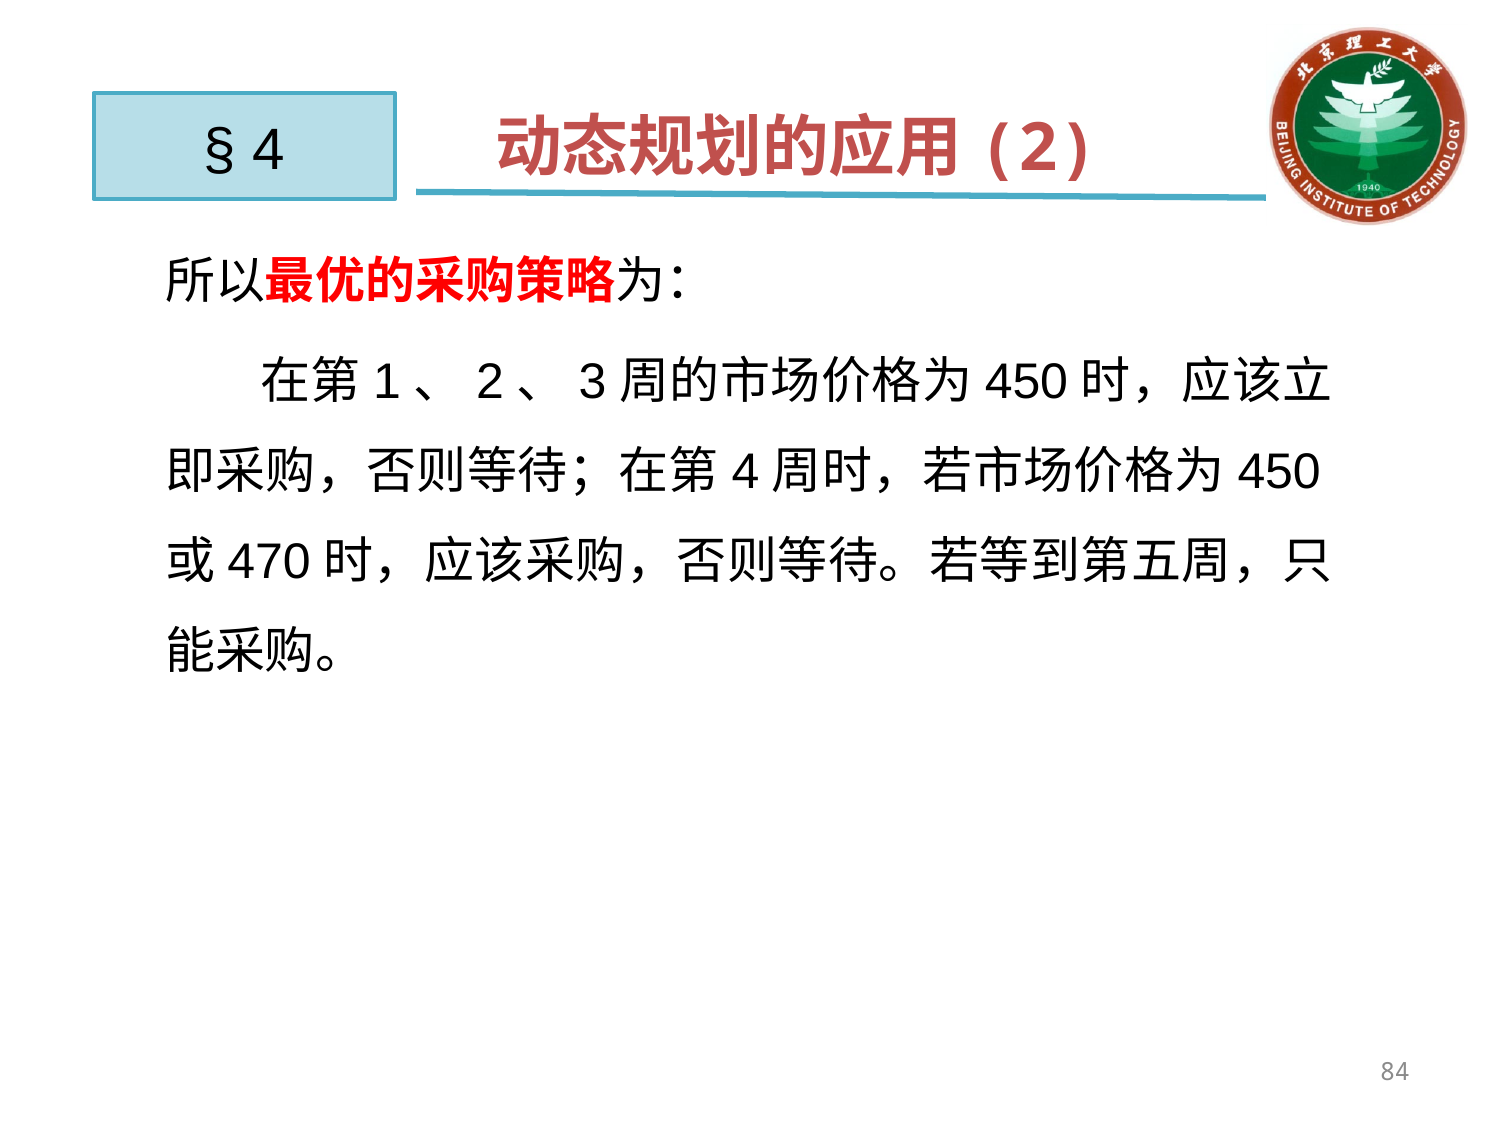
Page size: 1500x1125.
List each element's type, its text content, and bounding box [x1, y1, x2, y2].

picture [1266, 24, 1468, 227]
list 所以最优的采购策略为： 在第1、2、3周的市场价格为450时，应该立即采购，否则等待；在第4周时，若市场价格为450或470时，应该采购，否则等待。若等到第五周，只能采购。 [93, 210, 1348, 954]
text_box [93, 92, 1260, 200]
slide_number 84 [1074, 1042, 1425, 1103]
